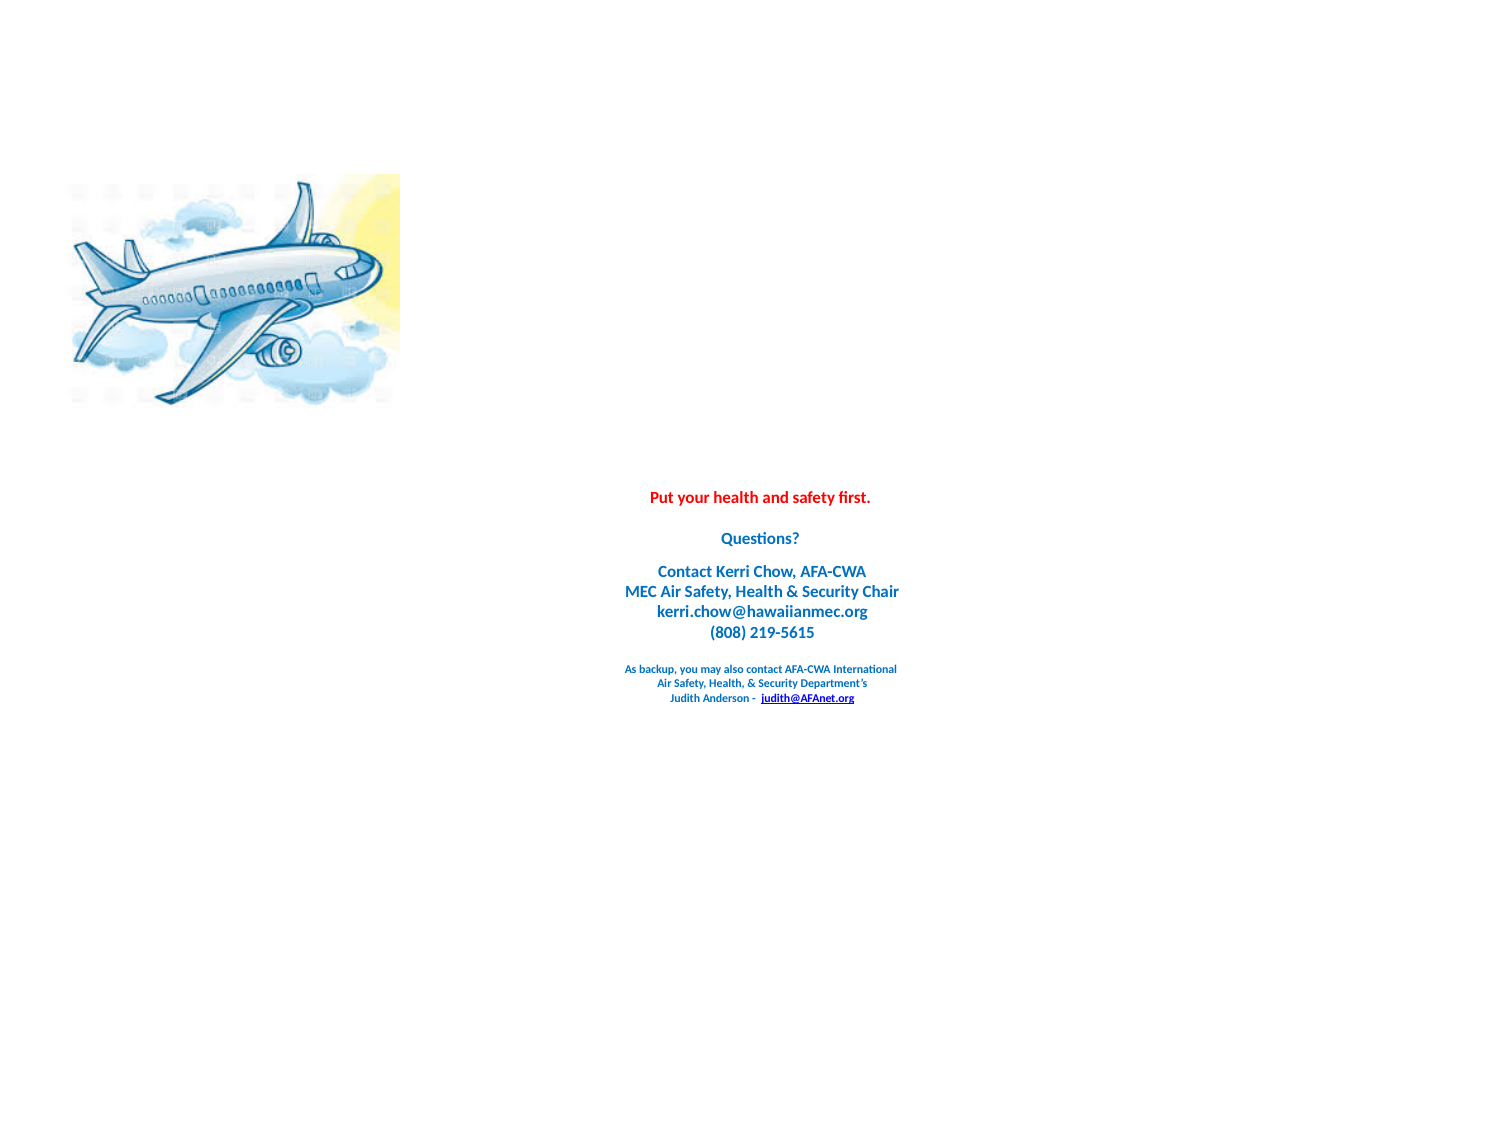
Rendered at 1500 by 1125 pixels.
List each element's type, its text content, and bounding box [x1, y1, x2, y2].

title Put your health and safety first. Questions? Contact Kerri Chow, AFA-CWA MEC Air Safety, Health & Security Chair kerri.chow@hawaiianmec.org (808) 219-5615 As backup, you may also contact AFA-CWA International Air Safety, Health, & Security Department’s Judith Anderson - judith@AFAnet.org [125, 474, 1400, 717]
picture [62, 174, 401, 415]
